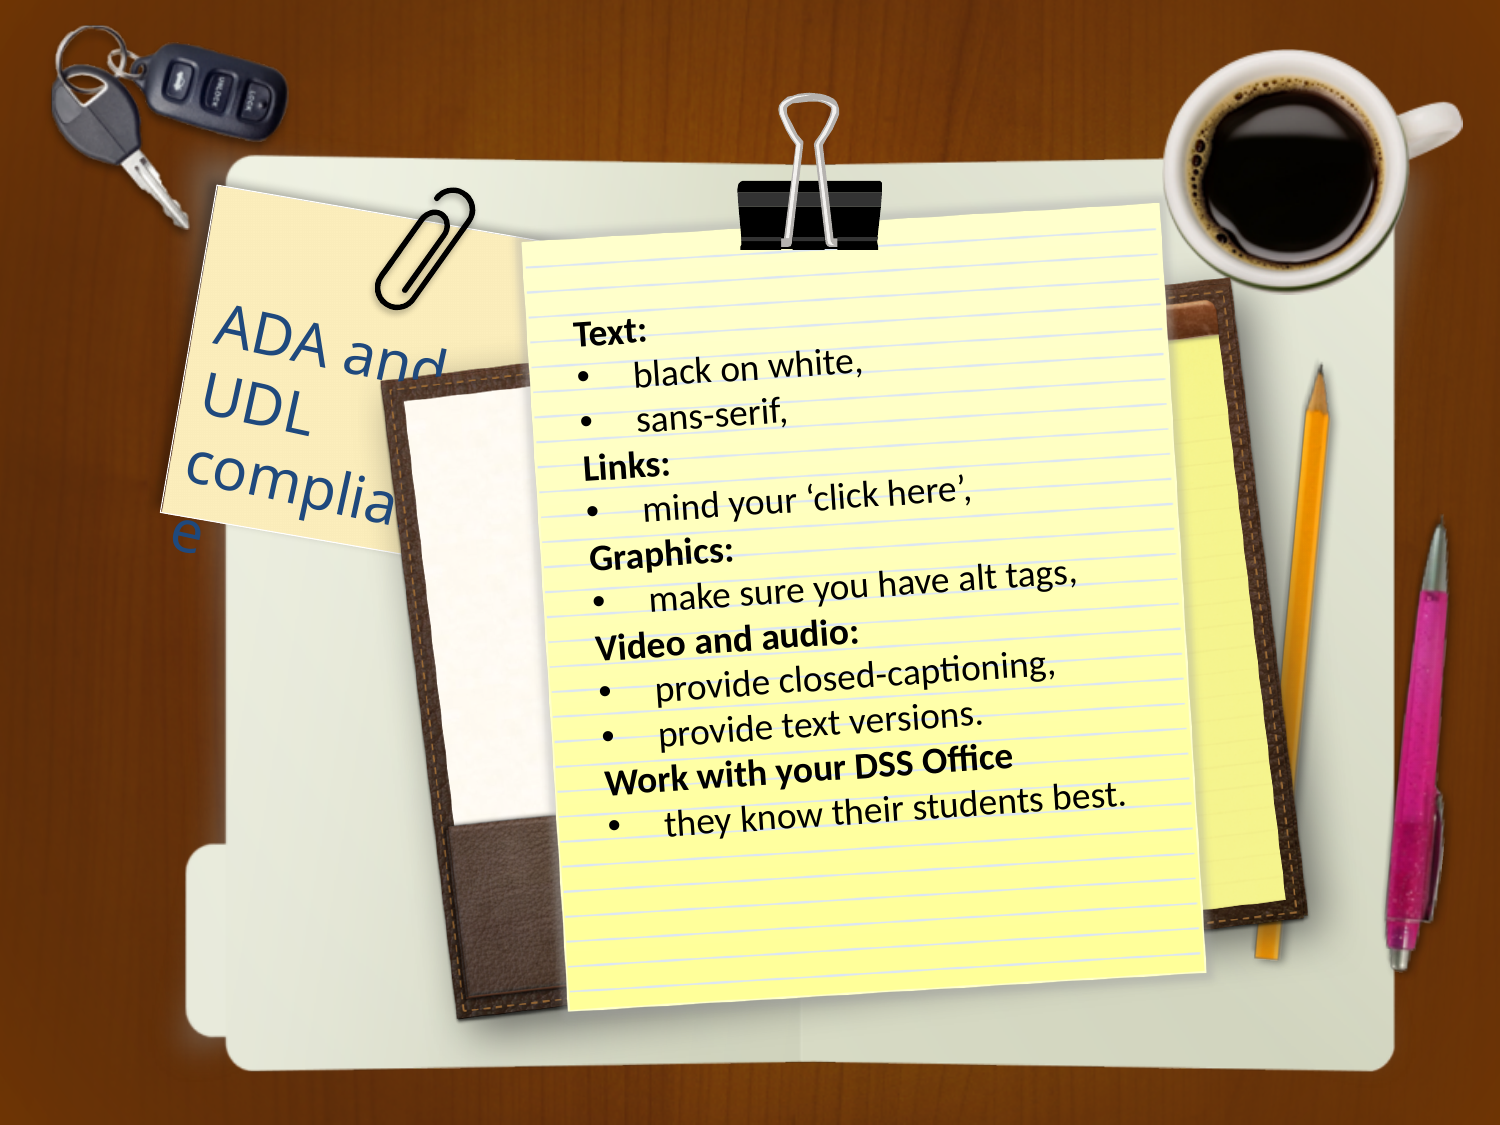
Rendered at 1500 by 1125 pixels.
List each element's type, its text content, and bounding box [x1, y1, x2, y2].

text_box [737, 92, 883, 251]
text_box ADA and UDL compliance [149, 276, 425, 621]
text_box What is ADA? ADA: Americans with Disabilities Act. 2010 Standards for Accessible Design. [799, 984, 1295, 1125]
picture [50, 24, 1487, 1125]
